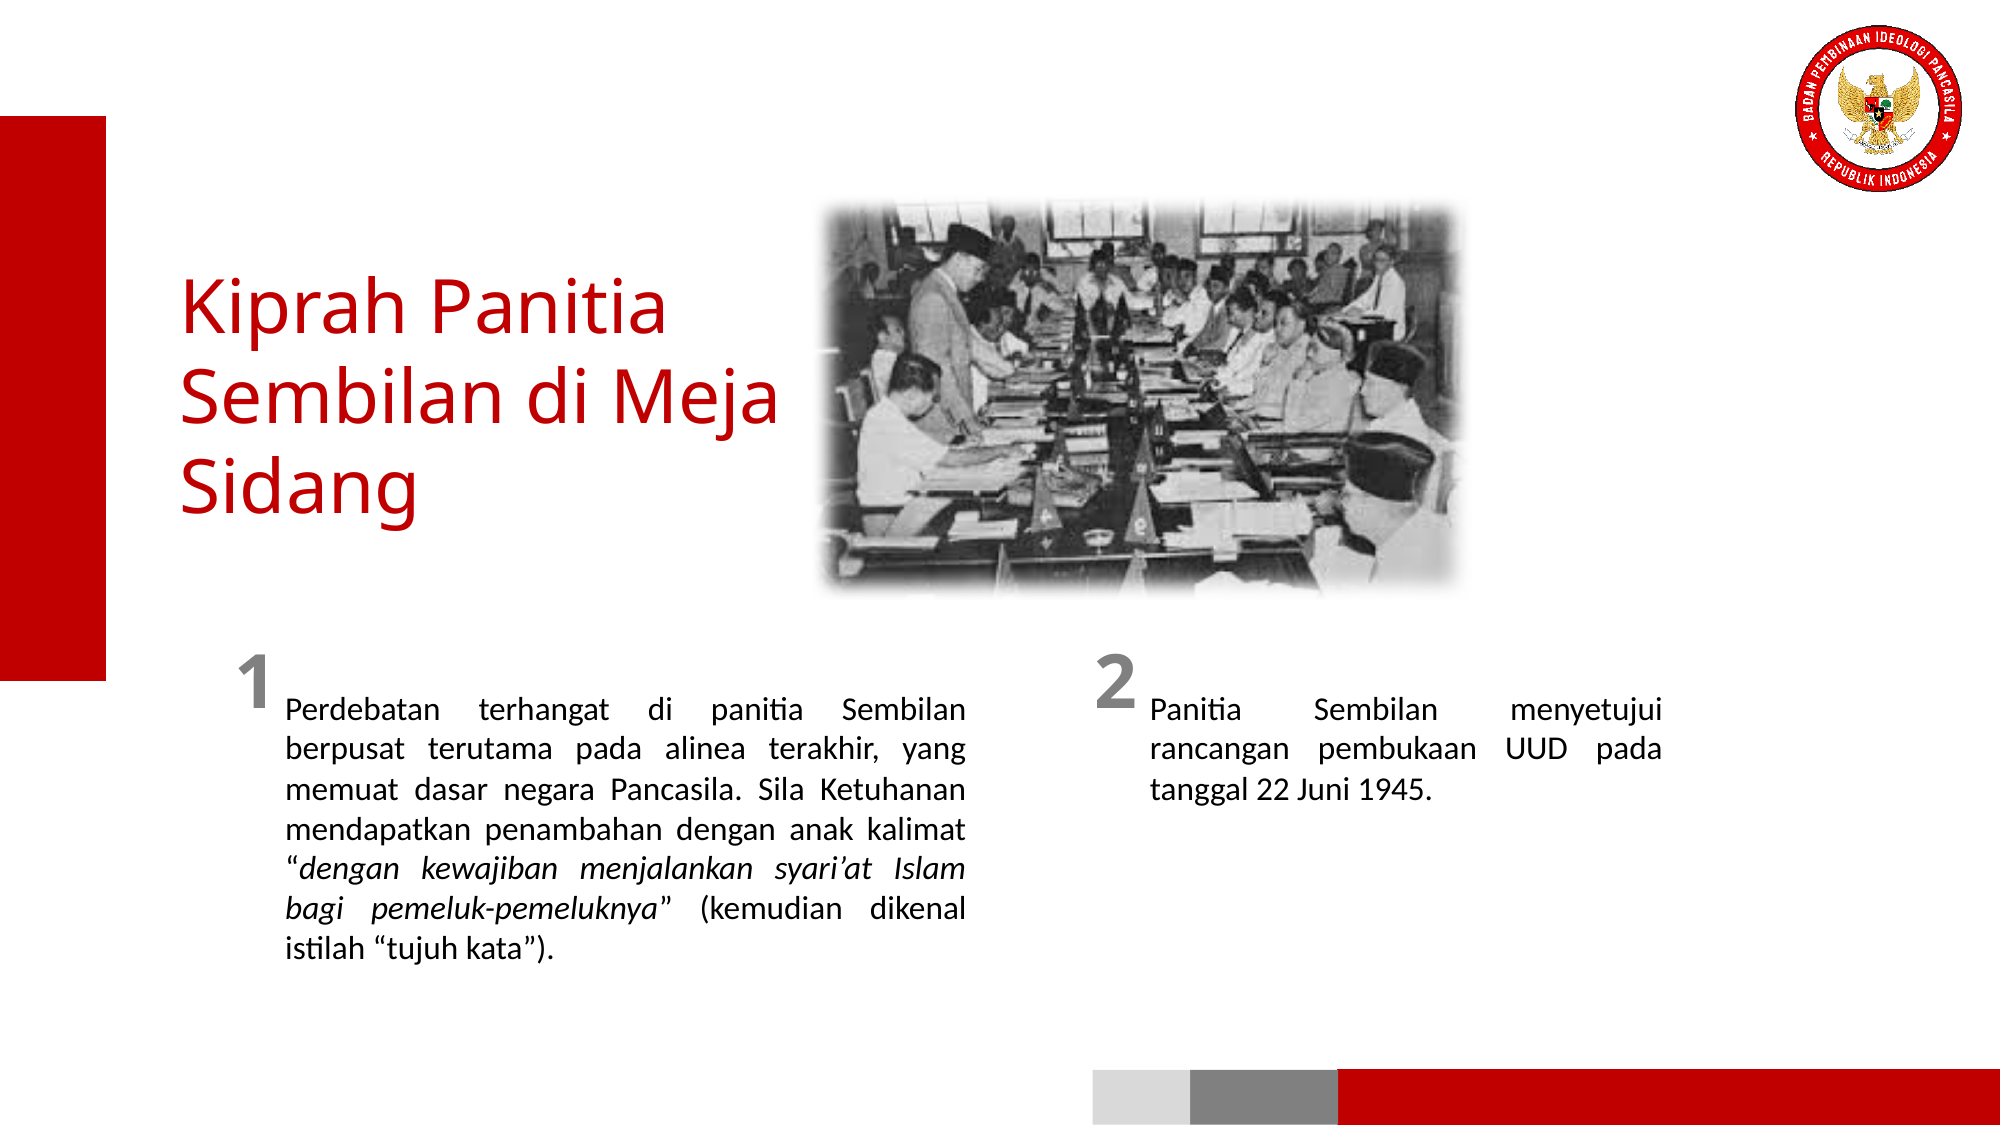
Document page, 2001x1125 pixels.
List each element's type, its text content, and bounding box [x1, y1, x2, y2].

picture [810, 194, 1472, 602]
text_box [0, 116, 106, 681]
text_box 1 [203, 626, 292, 732]
text_box Kiprah Panitia Sembilan di Meja Sidang [164, 250, 810, 536]
picture [1795, 25, 1962, 192]
text_box [1191, 1069, 1339, 1125]
text_box [1092, 1069, 1191, 1125]
text_box 2 [1063, 626, 1153, 732]
text_box [1339, 1069, 2000, 1125]
text_box Panitia Sembilan menyetujui rancangan pembukaan UUD pada tanggal 22 Juni 1945. [1135, 679, 1679, 814]
text_box Perdebatan terhangat di panitia Sembilan berpusat terutama pada alinea terakhir, yang memuat dasar negara Pancasila. Sila Ketuhanan mendapatkan penambahan dengan anak kalimat “dengan kewajiban menjalankan syari’at Islam bagi pemeluk-pemeluknya” (kemudian dikenal istilah “tujuh kata”). [270, 679, 982, 974]
